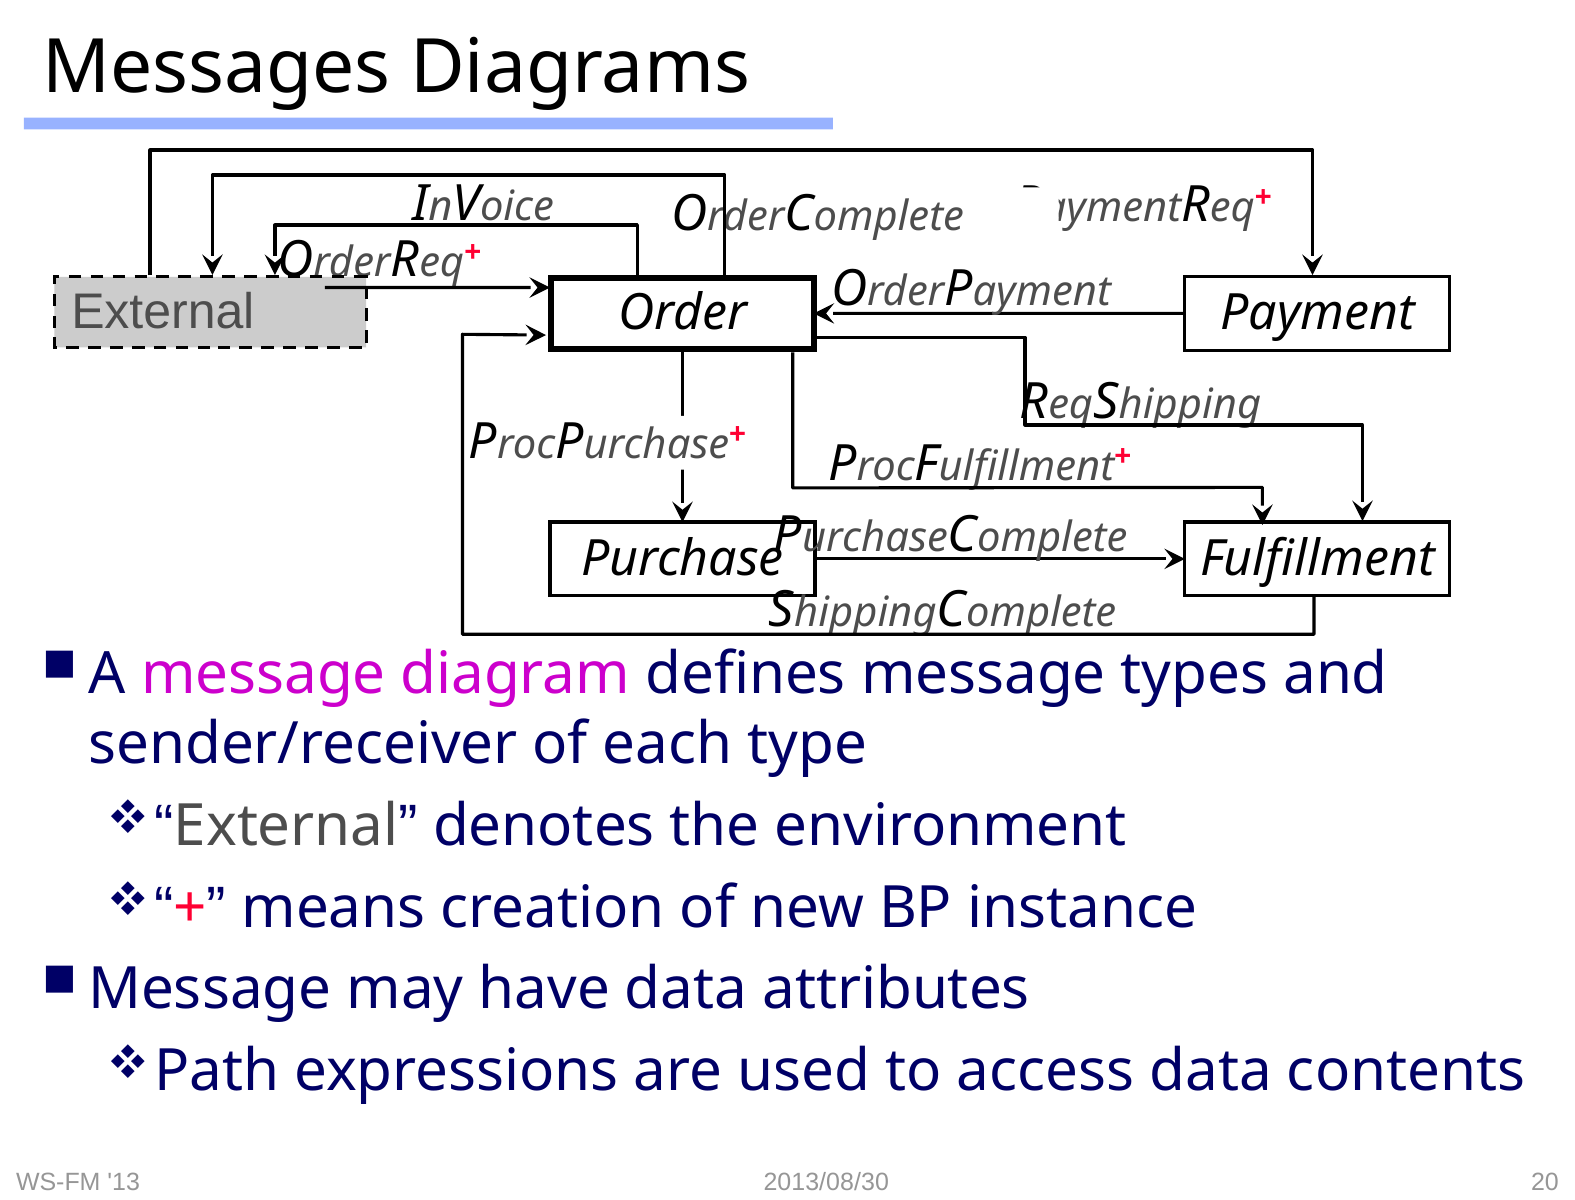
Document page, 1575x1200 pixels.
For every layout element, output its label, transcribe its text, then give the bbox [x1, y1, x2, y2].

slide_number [662, 1160, 991, 1200]
title Messages Diagrams [26, 0, 1549, 125]
slide_number 20 [1246, 1160, 1575, 1200]
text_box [99, 149, 1451, 638]
list A message diagram defines message types and sender/receiver of each type “External” denotes the environment “+” means creation of new BP instance Message may have data attributes Path expressions are used to access data contents [26, 137, 1549, 1150]
footer WS-FM '13 [0, 1160, 499, 1200]
